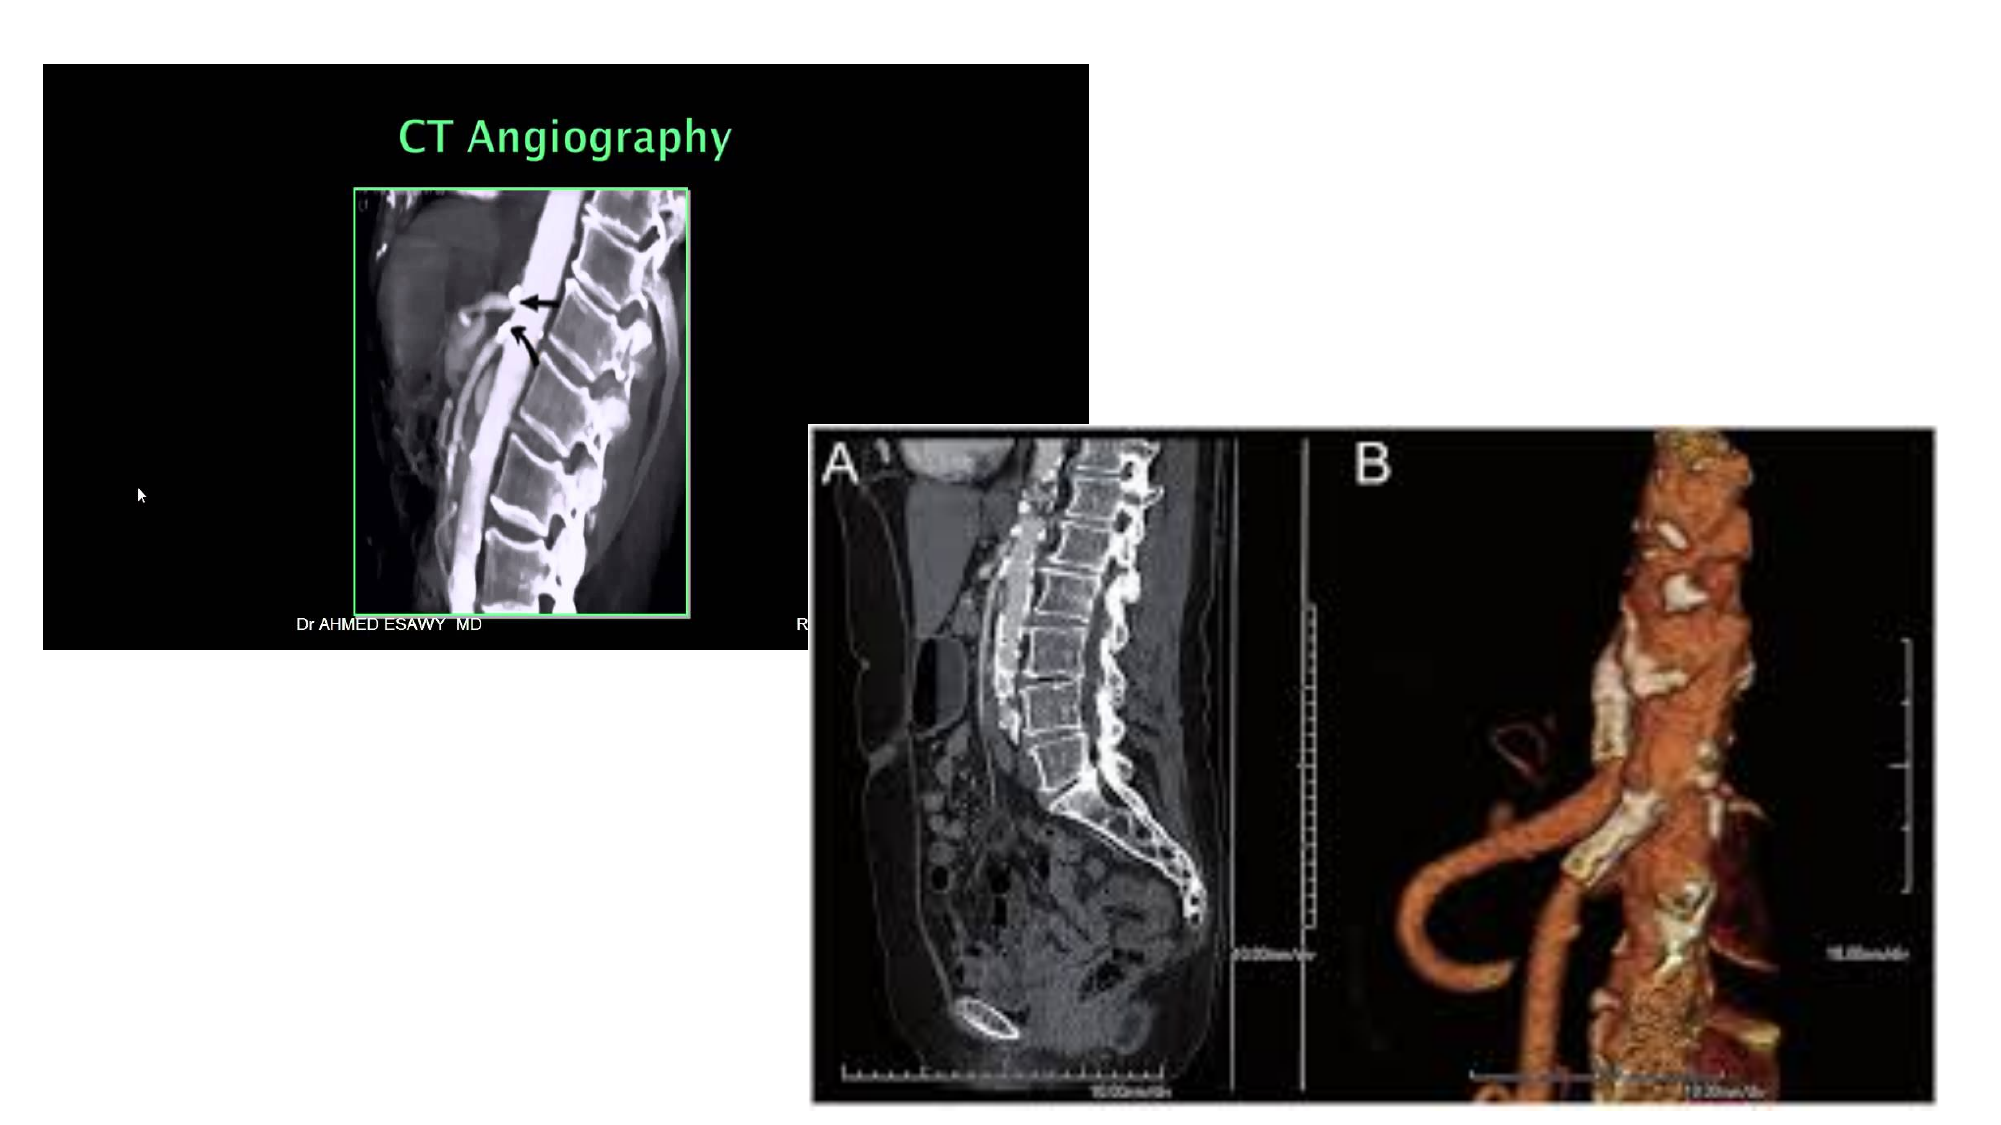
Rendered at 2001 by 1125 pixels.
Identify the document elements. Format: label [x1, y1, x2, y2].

picture [43, 64, 1942, 1111]
